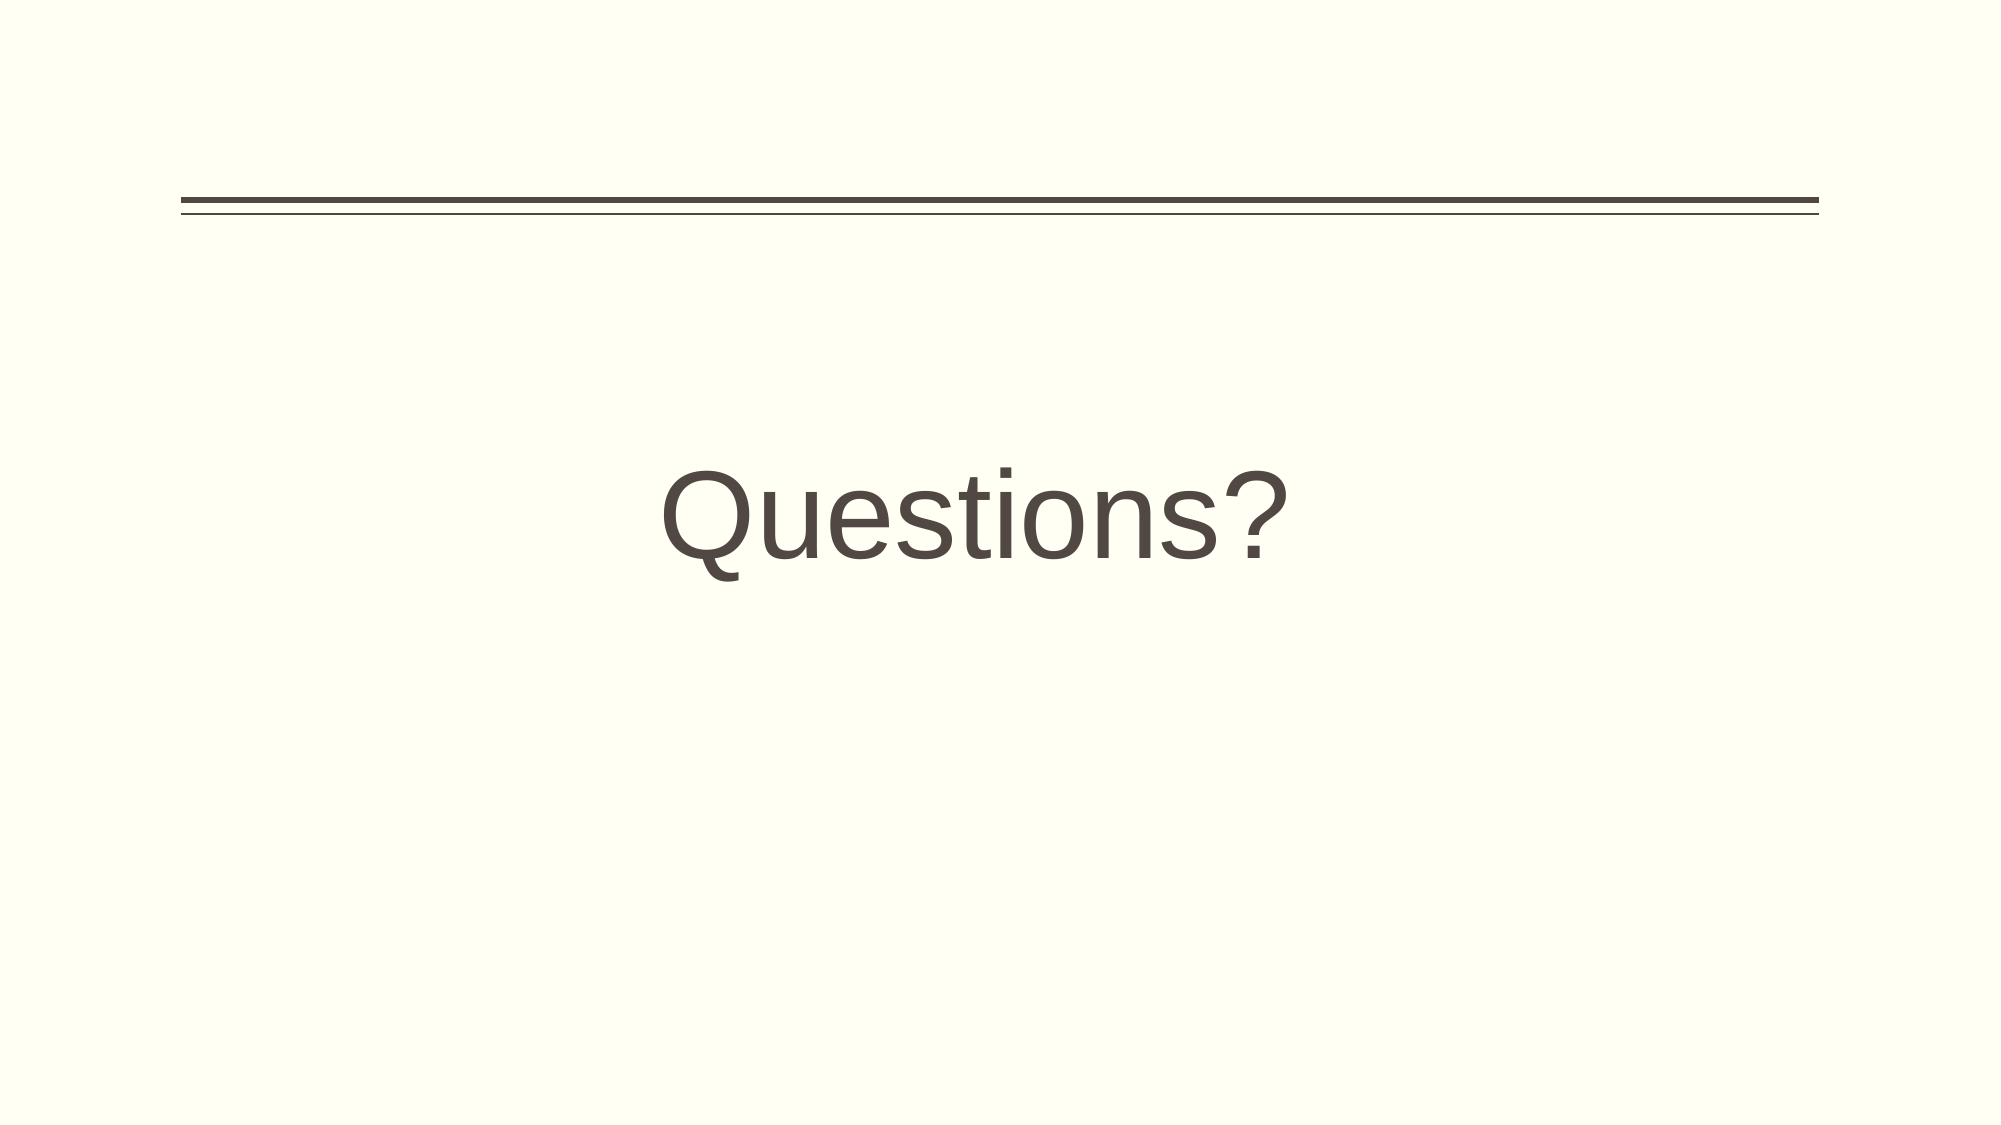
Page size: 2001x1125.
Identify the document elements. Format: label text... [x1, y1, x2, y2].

text_box Questions? [549, 426, 1400, 591]
